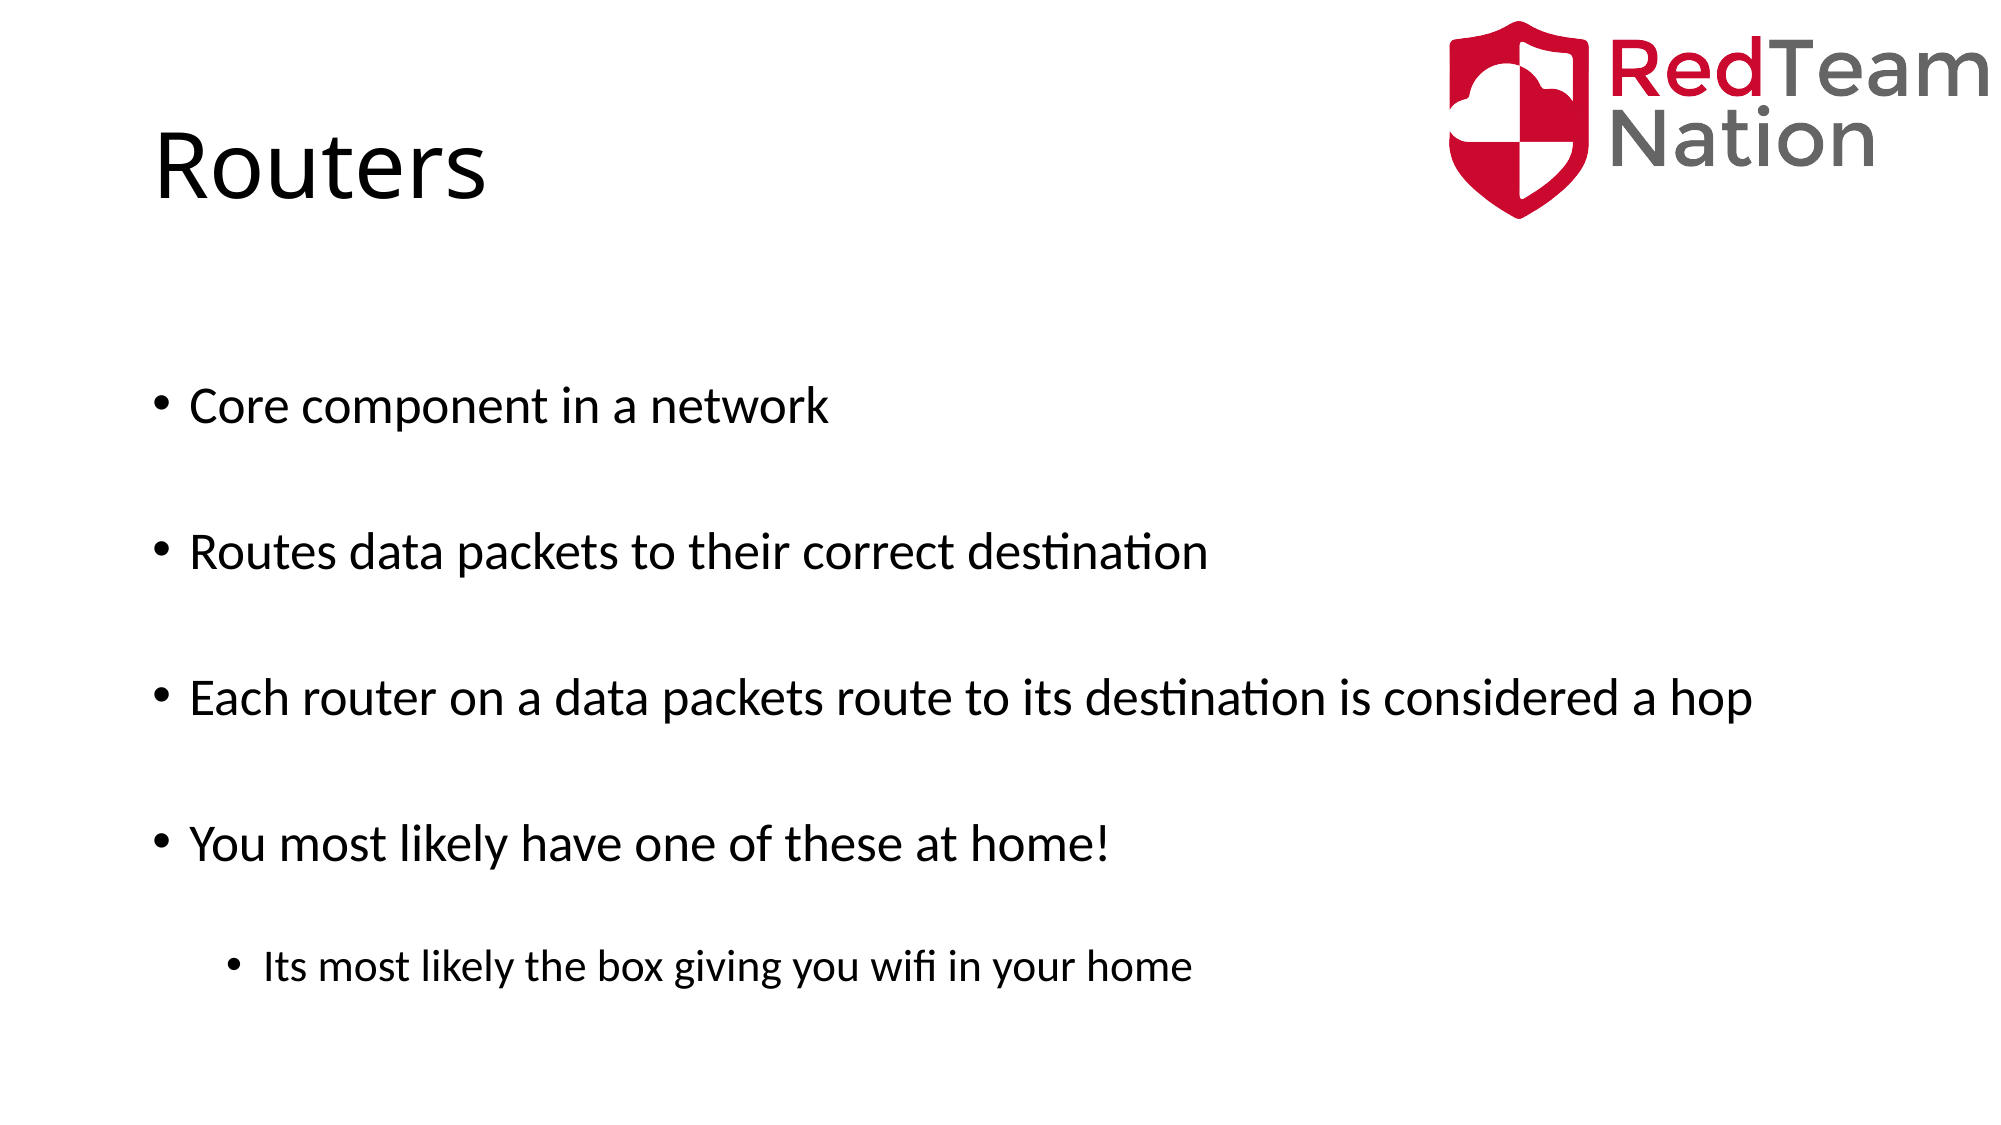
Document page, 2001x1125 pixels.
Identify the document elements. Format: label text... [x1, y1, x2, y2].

list Core component in a network Routes data packets to their correct destination Each router on a data packets route to its destination is considered a hop You most likely have one of these at home! Its most likely the box giving you wifi in your home [137, 299, 1863, 1014]
picture [1449, 21, 1988, 220]
title Routers [137, 59, 1863, 278]
